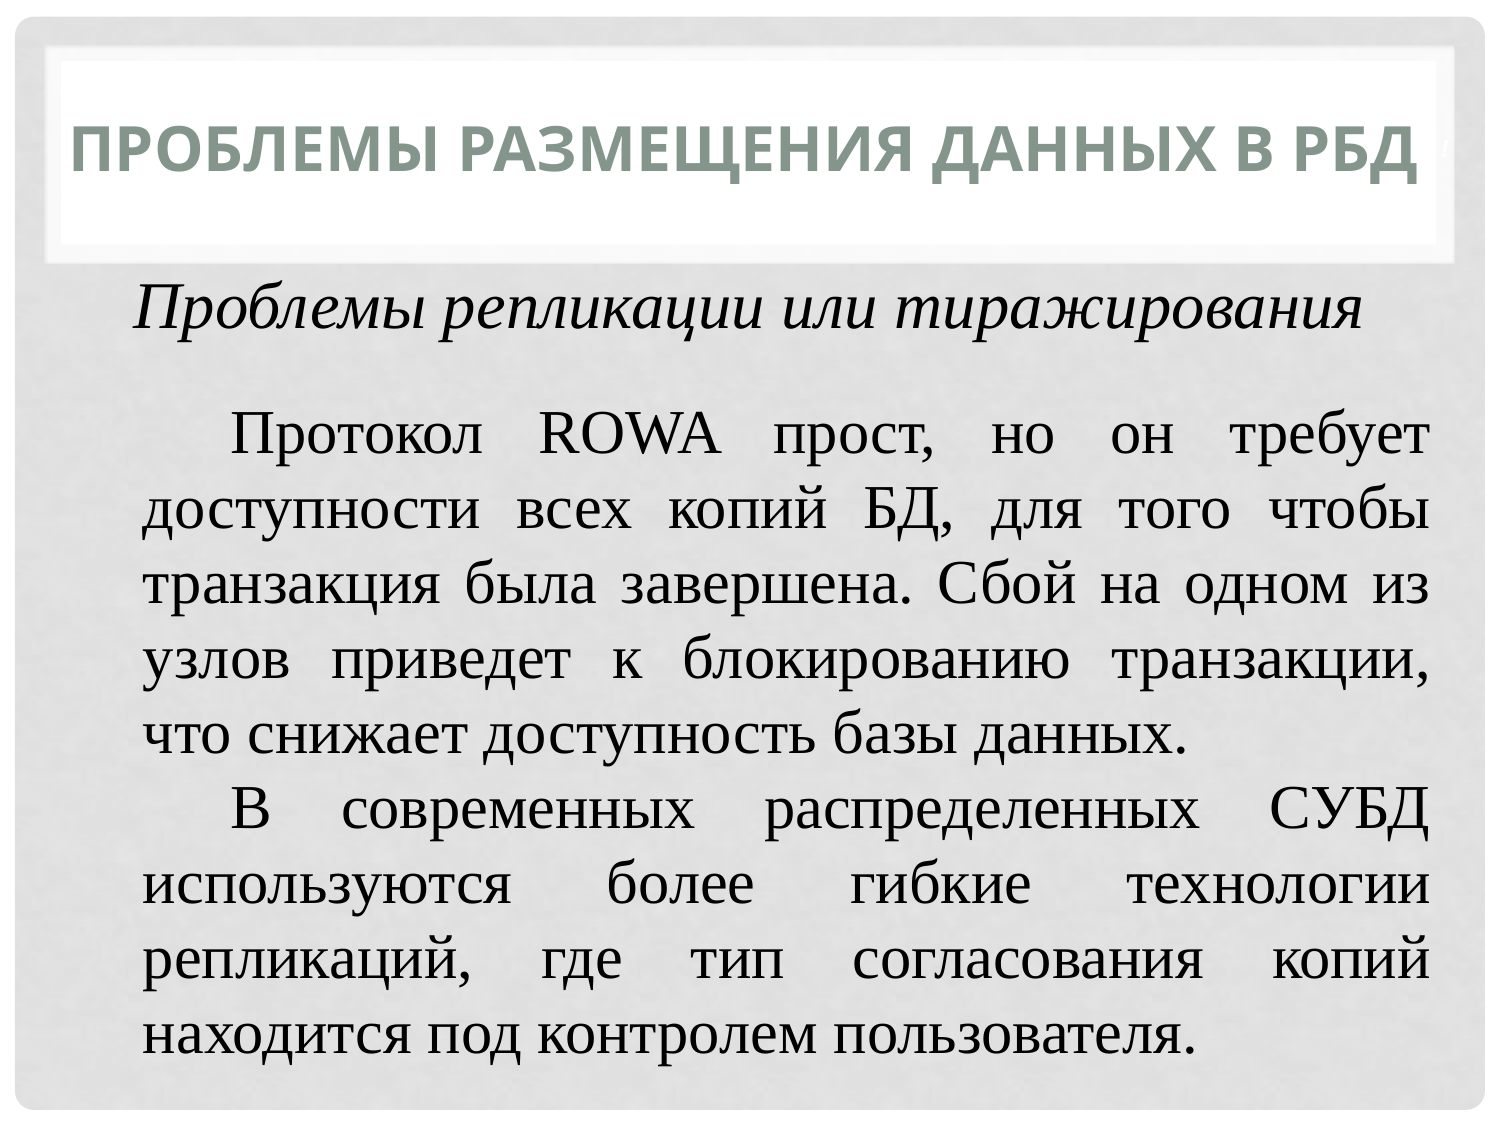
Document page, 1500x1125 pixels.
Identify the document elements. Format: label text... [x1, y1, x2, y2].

text_box Проблемы репликации или тиражирования Протокол ROWA прост, но он требует доступности всех копий БД, для того чтобы транзакция была завершена. Сбой на одном из узлов приведет к блокированию транзакции, что снижает доступность базы данных. В современных распределенных СУБД используются более гибкие технологии репликаций, где тип согласования копий находится под контролем пользователя. [53, 253, 1447, 1074]
text_box Проблемы размещения данных в РБД [53, 101, 1436, 192]
